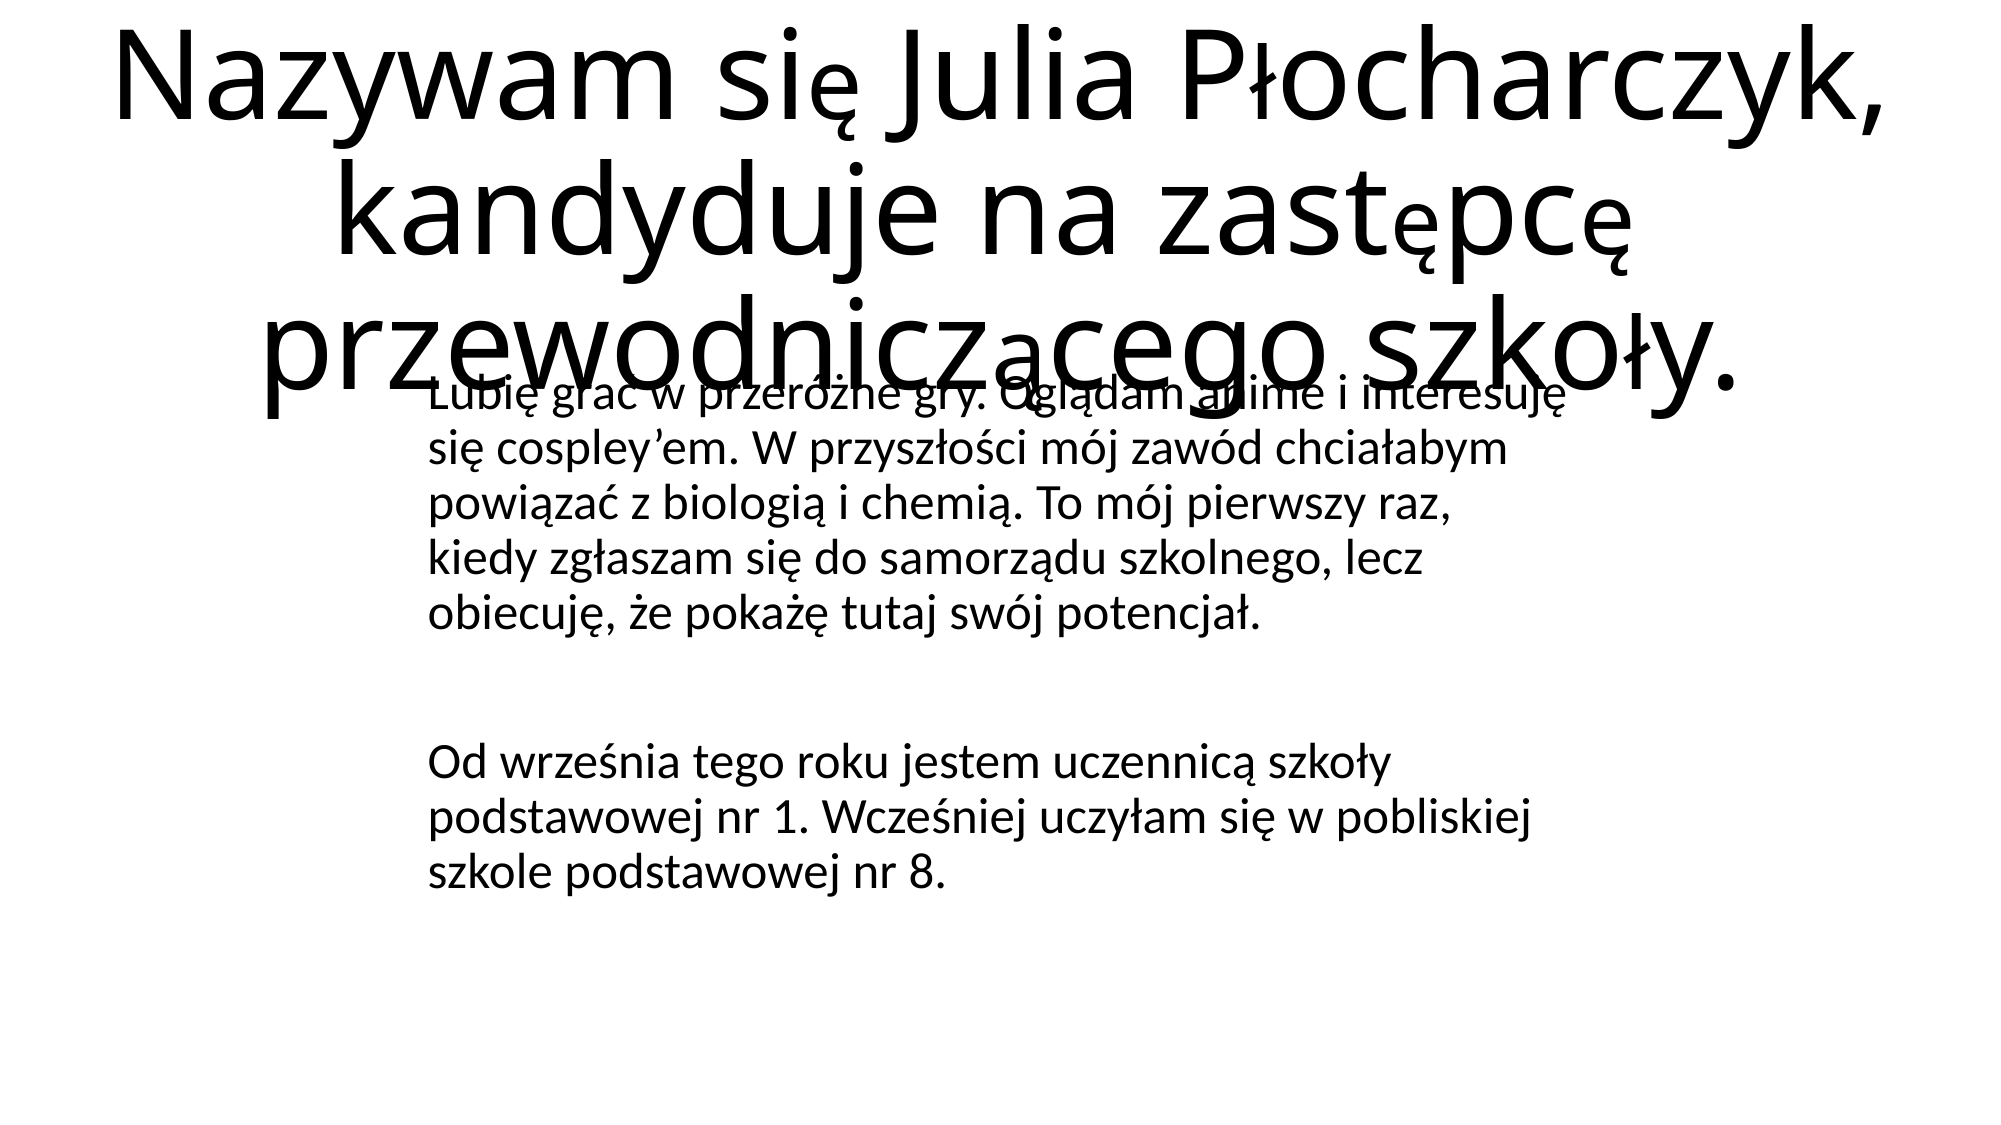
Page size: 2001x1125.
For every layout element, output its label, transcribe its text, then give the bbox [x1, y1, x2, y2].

list Lubię grać w przeróżne gry. Oglądam anime i interesuję się cospley’em. W przyszłości mój zawód chciałabym powiązać z biologią i chemią. To mój pierwszy raz, kiedy zgłaszam się do samorządu szkolnego, lecz obiecuję, że pokażę tutaj swój potencjał. Od września tego roku jestem uczennicą szkoły podstawowej nr 1. Wcześniej uczyłam się w pobliskiej szkole podstawowej nr 8. [412, 358, 1588, 981]
title Nazywam się Julia Płocharczyk, kandyduje na zastępcę przewodniczącego szkoły. [66, 70, 1934, 358]
